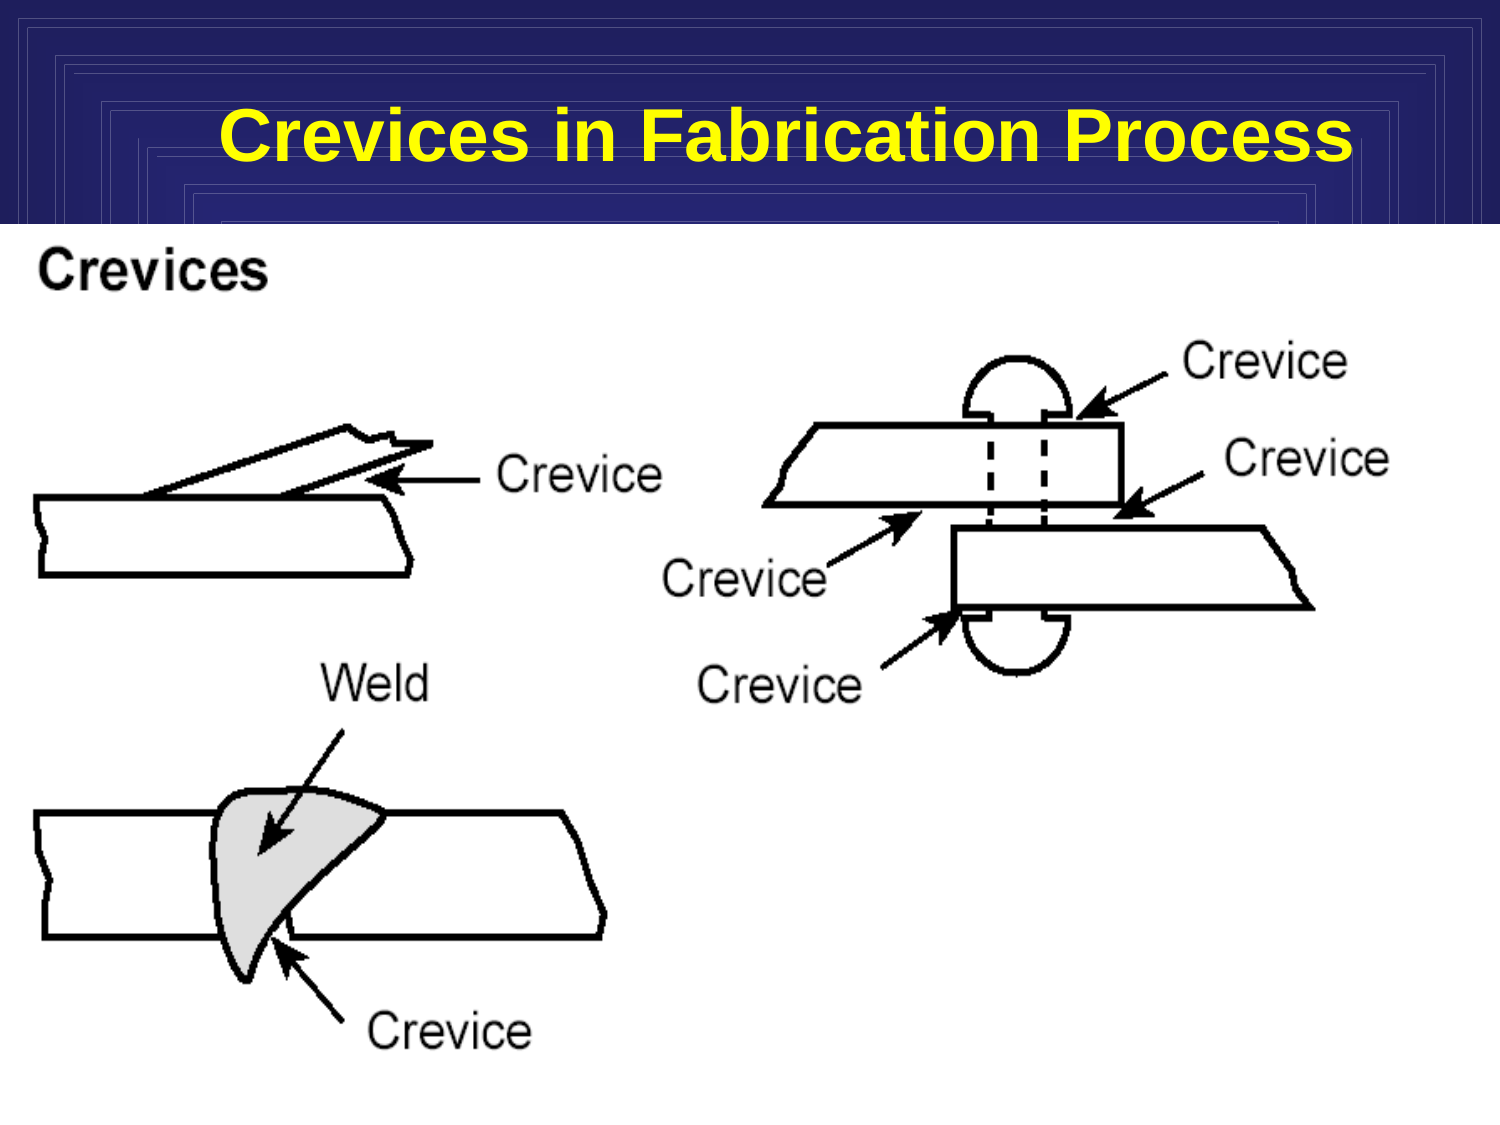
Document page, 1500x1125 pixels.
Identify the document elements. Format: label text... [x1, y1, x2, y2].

picture [0, 224, 1500, 1125]
title Crevices in Fabrication Process [150, 37, 1425, 224]
